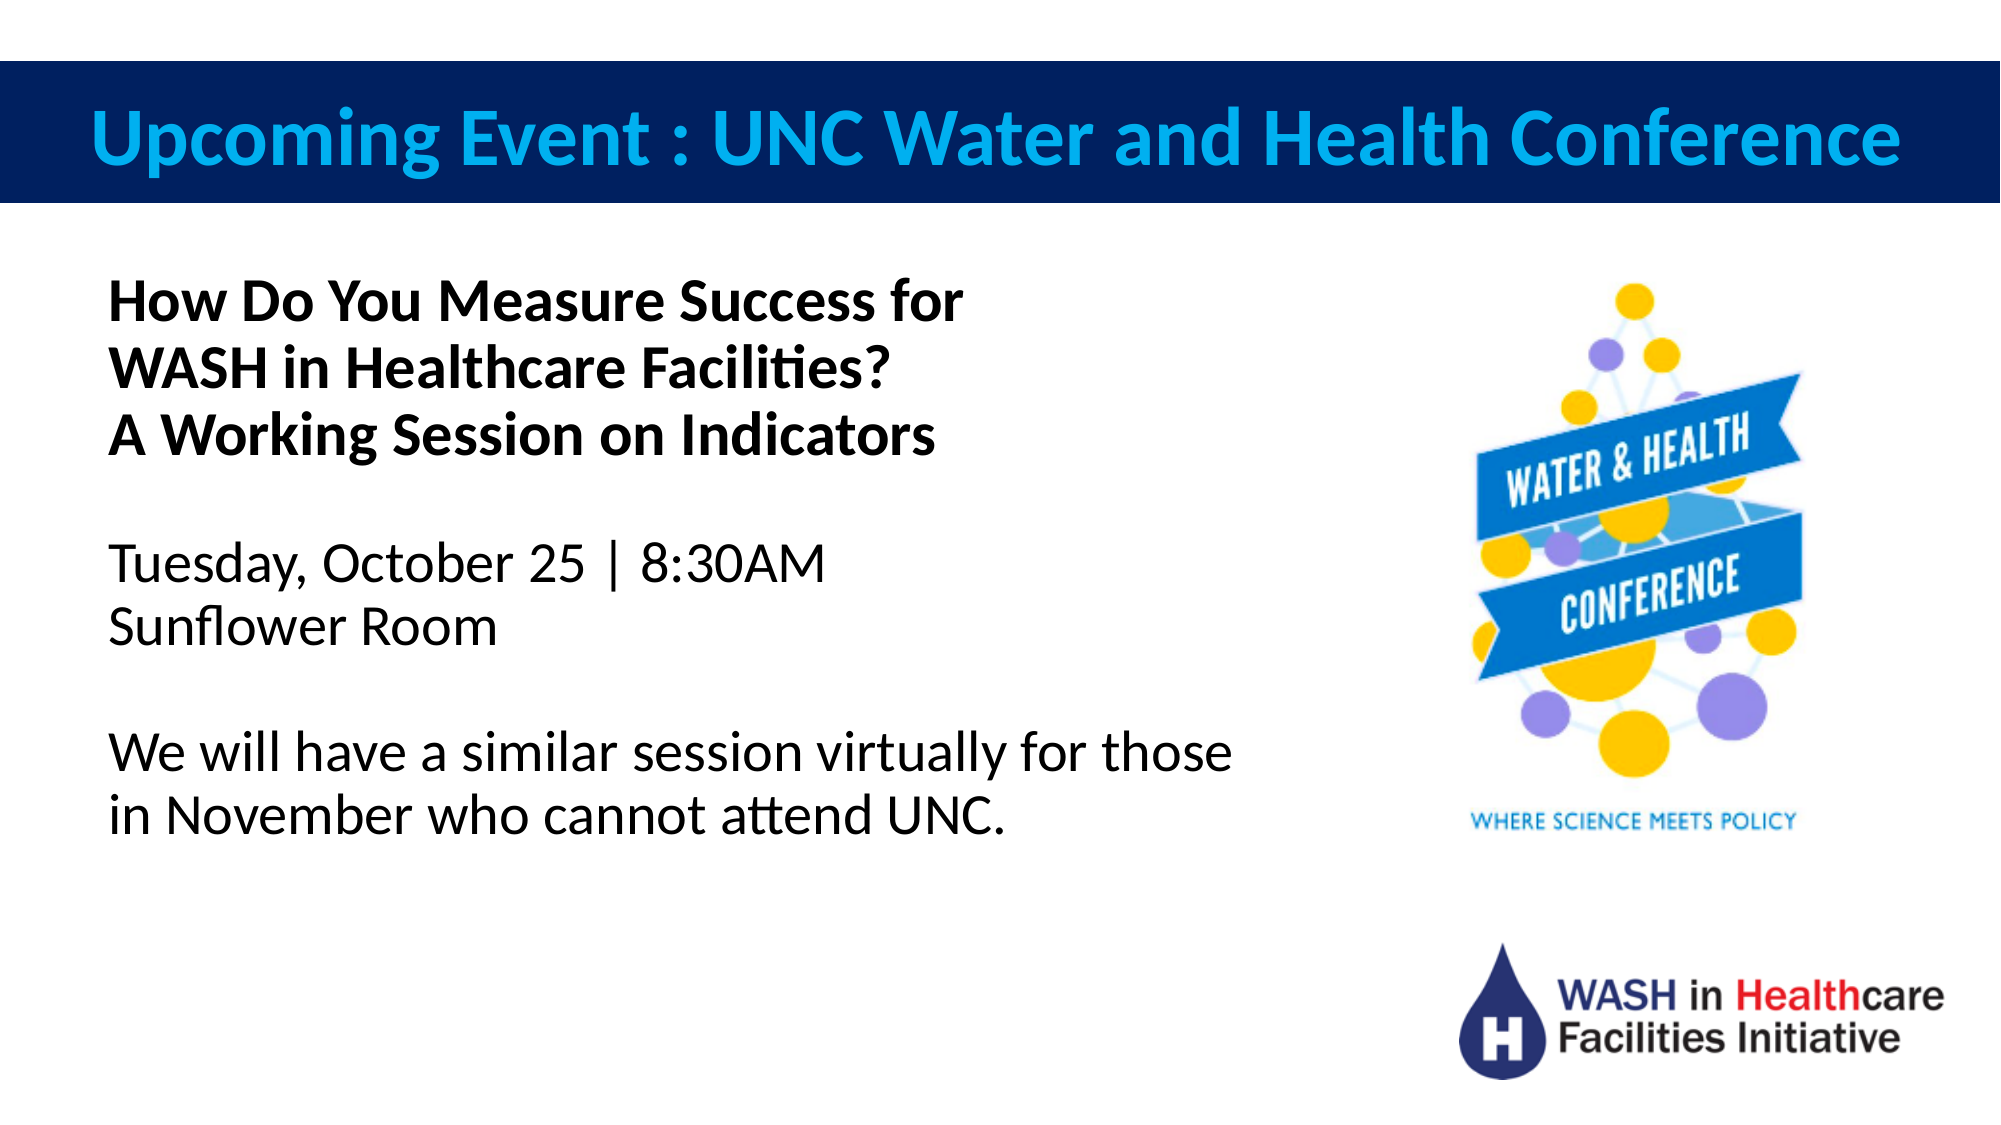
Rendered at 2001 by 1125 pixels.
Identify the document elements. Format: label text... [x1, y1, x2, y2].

picture [1412, 238, 1862, 887]
text_box Upcoming Event : UNC Water and Health Conference [0, 62, 2000, 202]
picture [1459, 941, 1945, 1080]
list How Do You Measure Success for WASH in Healthcare Facilities? A Working Session on Indicators Tuesday, October 25 | 8:30AM Sunflower Room We will have a similar session virtually for those in November who cannot attend UNC. [68, 252, 1932, 942]
